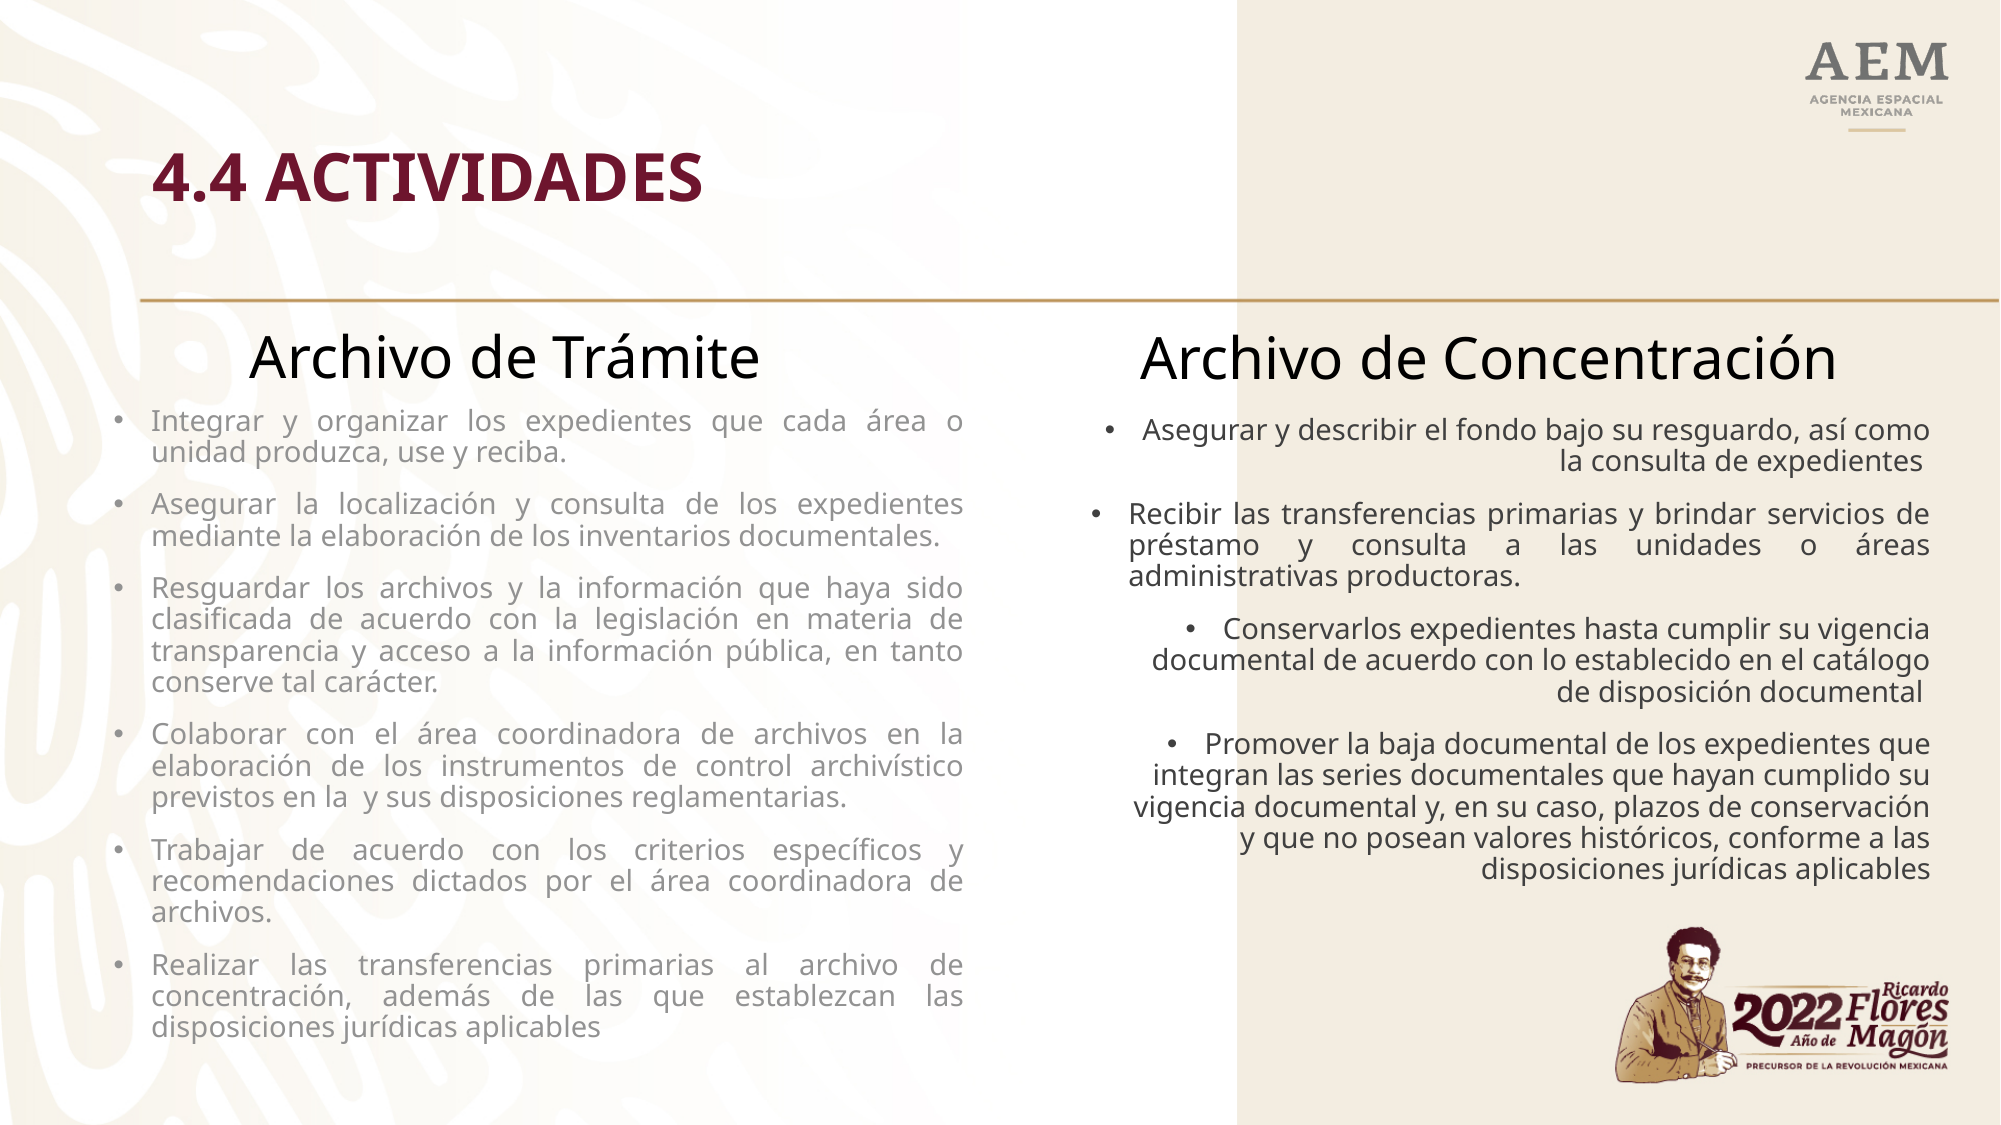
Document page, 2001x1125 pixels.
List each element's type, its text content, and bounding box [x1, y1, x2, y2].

picture [0, 0, 2001, 1125]
list Asegurar y describir el fondo bajo su resguardo, así como la consulta de expedientes Recibir las transferencias primarias y brindar servicios de préstamo y consulta a las unidades o áreas administrativas productoras. Conservarlos expedientes hasta cumplir su vigencia documental de acuerdo con lo establecido en el catálogo de disposición documental Promover la baja documental de los expedientes que integran las series documentales que hayan cumplido su vigencia documental y, en su caso, plazos de conservación y que no posean valores históricos, conforme a las disposiciones jurídicas aplicables [1076, 407, 1947, 938]
list Archivo de Concentración [1125, 206, 2000, 400]
title 4.4 Actividades [137, 136, 1020, 299]
list Integrar y organizar los expedientes que cada área o unidad produzca, use y reciba. Asegurar la localización y consulta de los expedientes mediante la elaboración de los inventarios documentales. Resguardar los archivos y la información que haya sido clasificada de acuerdo con la legislación en materia de transparencia y acceso a la información pública, en tanto conserve tal carácter. Colaborar con el área coordinadora de archivos en la elaboración de los instrumentos de control archivístico previstos en la y sus disposiciones reglamentarias. Trabajar de acuerdo con los criterios específicos y recomendaciones dictados por el área coordinadora de archivos. Realizar las transferencias primarias al archivo de concentración, además de las que establezcan las disposiciones jurídicas aplicables [98, 398, 980, 1019]
list Archivo de Trámite [47, 310, 980, 399]
